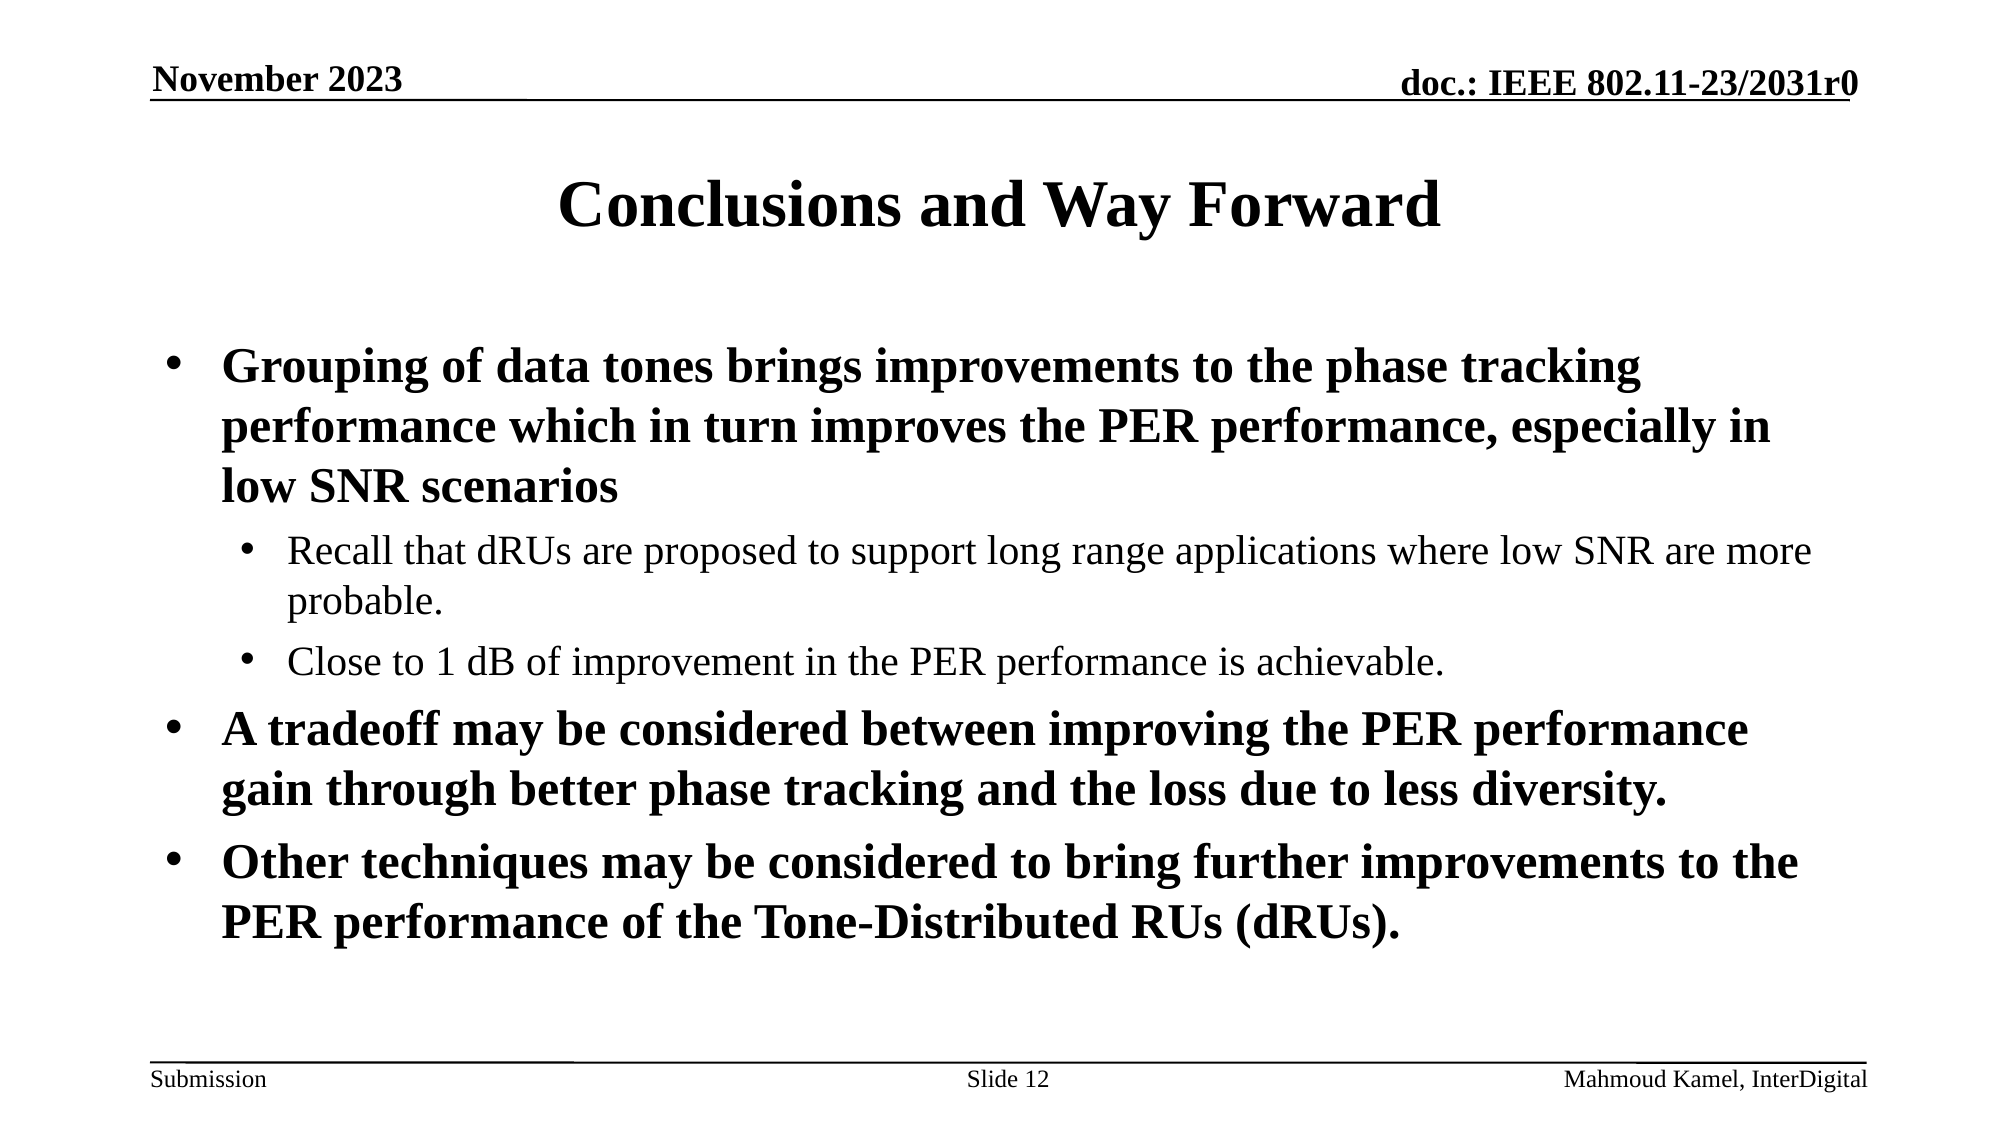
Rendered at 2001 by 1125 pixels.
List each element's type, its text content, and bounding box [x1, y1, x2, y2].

list Grouping of data tones brings improvements to the phase tracking performance which in turn improves the PER performance, especially in low SNR scenarios Recall that dRUs are proposed to support long range applications where low SNR are more probable. Close to 1 dB of improvement in the PER performance is achievable. A tradeoff may be considered between improving the PER performance gain through better phase tracking and the loss due to less diversity. Other techniques may be considered to bring further improvements to the PER performance of the Tone-Distributed RUs (dRUs). [149, 324, 1850, 1000]
title Conclusions and Way Forward [149, 112, 1850, 288]
slide_number Slide 12 [950, 1061, 1067, 1123]
footer Mahmoud Kamel, InterDigital [1171, 1061, 1869, 1093]
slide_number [152, 54, 563, 100]
